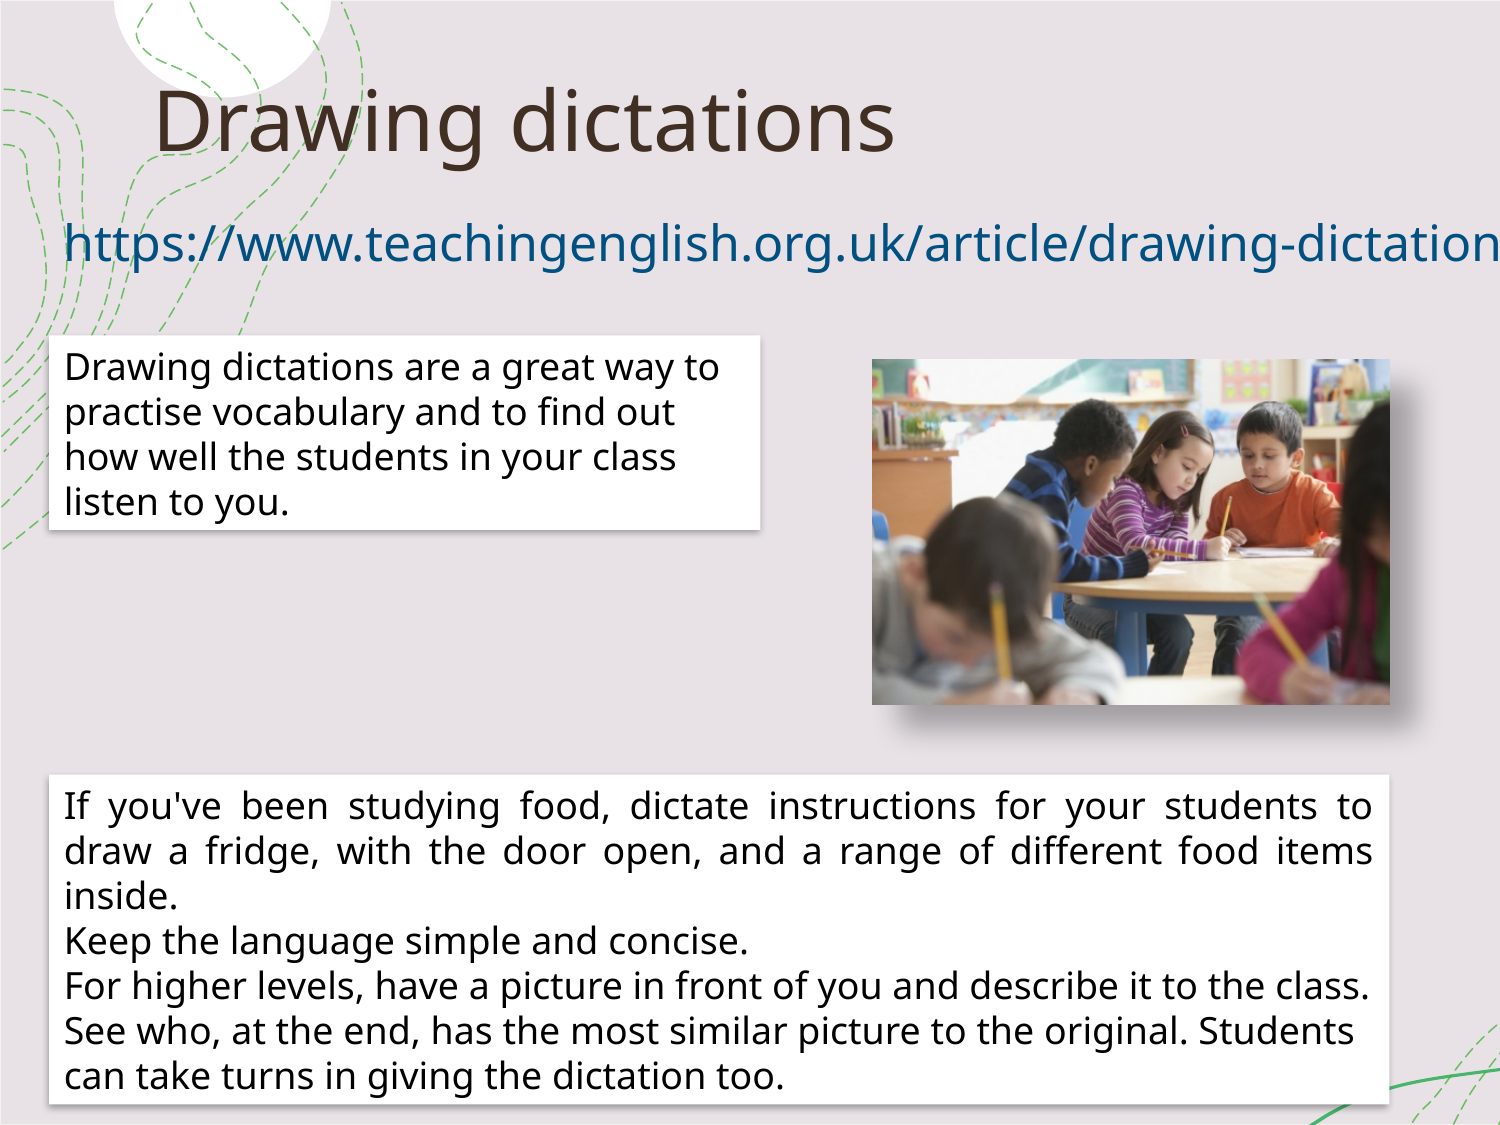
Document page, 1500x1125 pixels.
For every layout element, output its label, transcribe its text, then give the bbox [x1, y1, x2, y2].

text_box Drawing dictations are a great way to practise vocabulary and to find out how well the students in your class listen to you. [48, 334, 761, 531]
text_box https://www.teachingenglish.org.uk/article/drawing-dictations [49, 203, 1500, 279]
picture [872, 359, 1390, 705]
title Drawing dictations [137, 59, 1500, 203]
text_box If you've been studying food, dictate instructions for your students to draw a fridge, with the door open, and a range of different food items inside. Keep the language simple and concise. For higher levels, have a picture in front of you and describe it to the class. See who, at the end, has the most similar picture to the original. Students can take turns in giving the dictation too. [48, 774, 1390, 1105]
